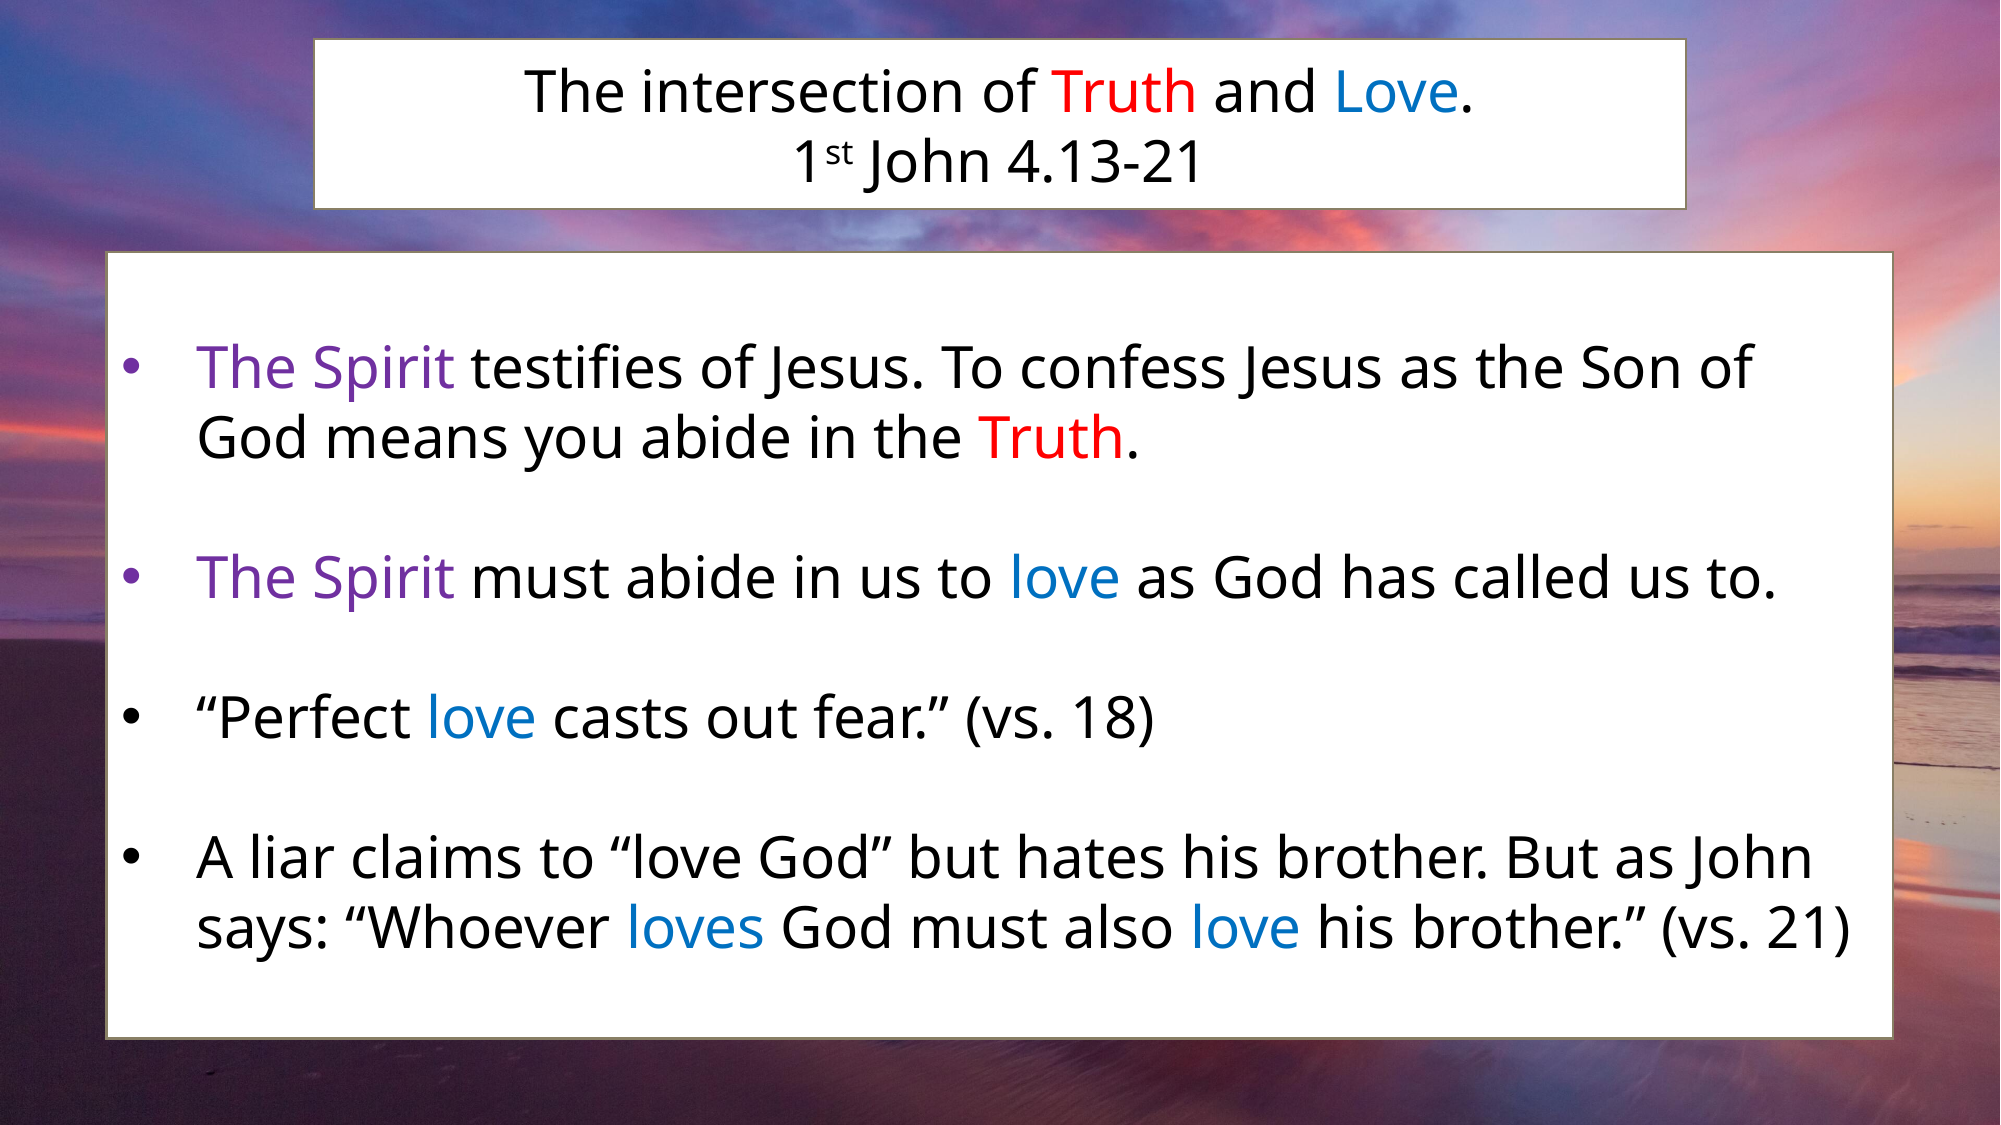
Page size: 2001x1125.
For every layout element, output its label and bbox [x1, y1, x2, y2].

list [0, 0, 2000, 1125]
